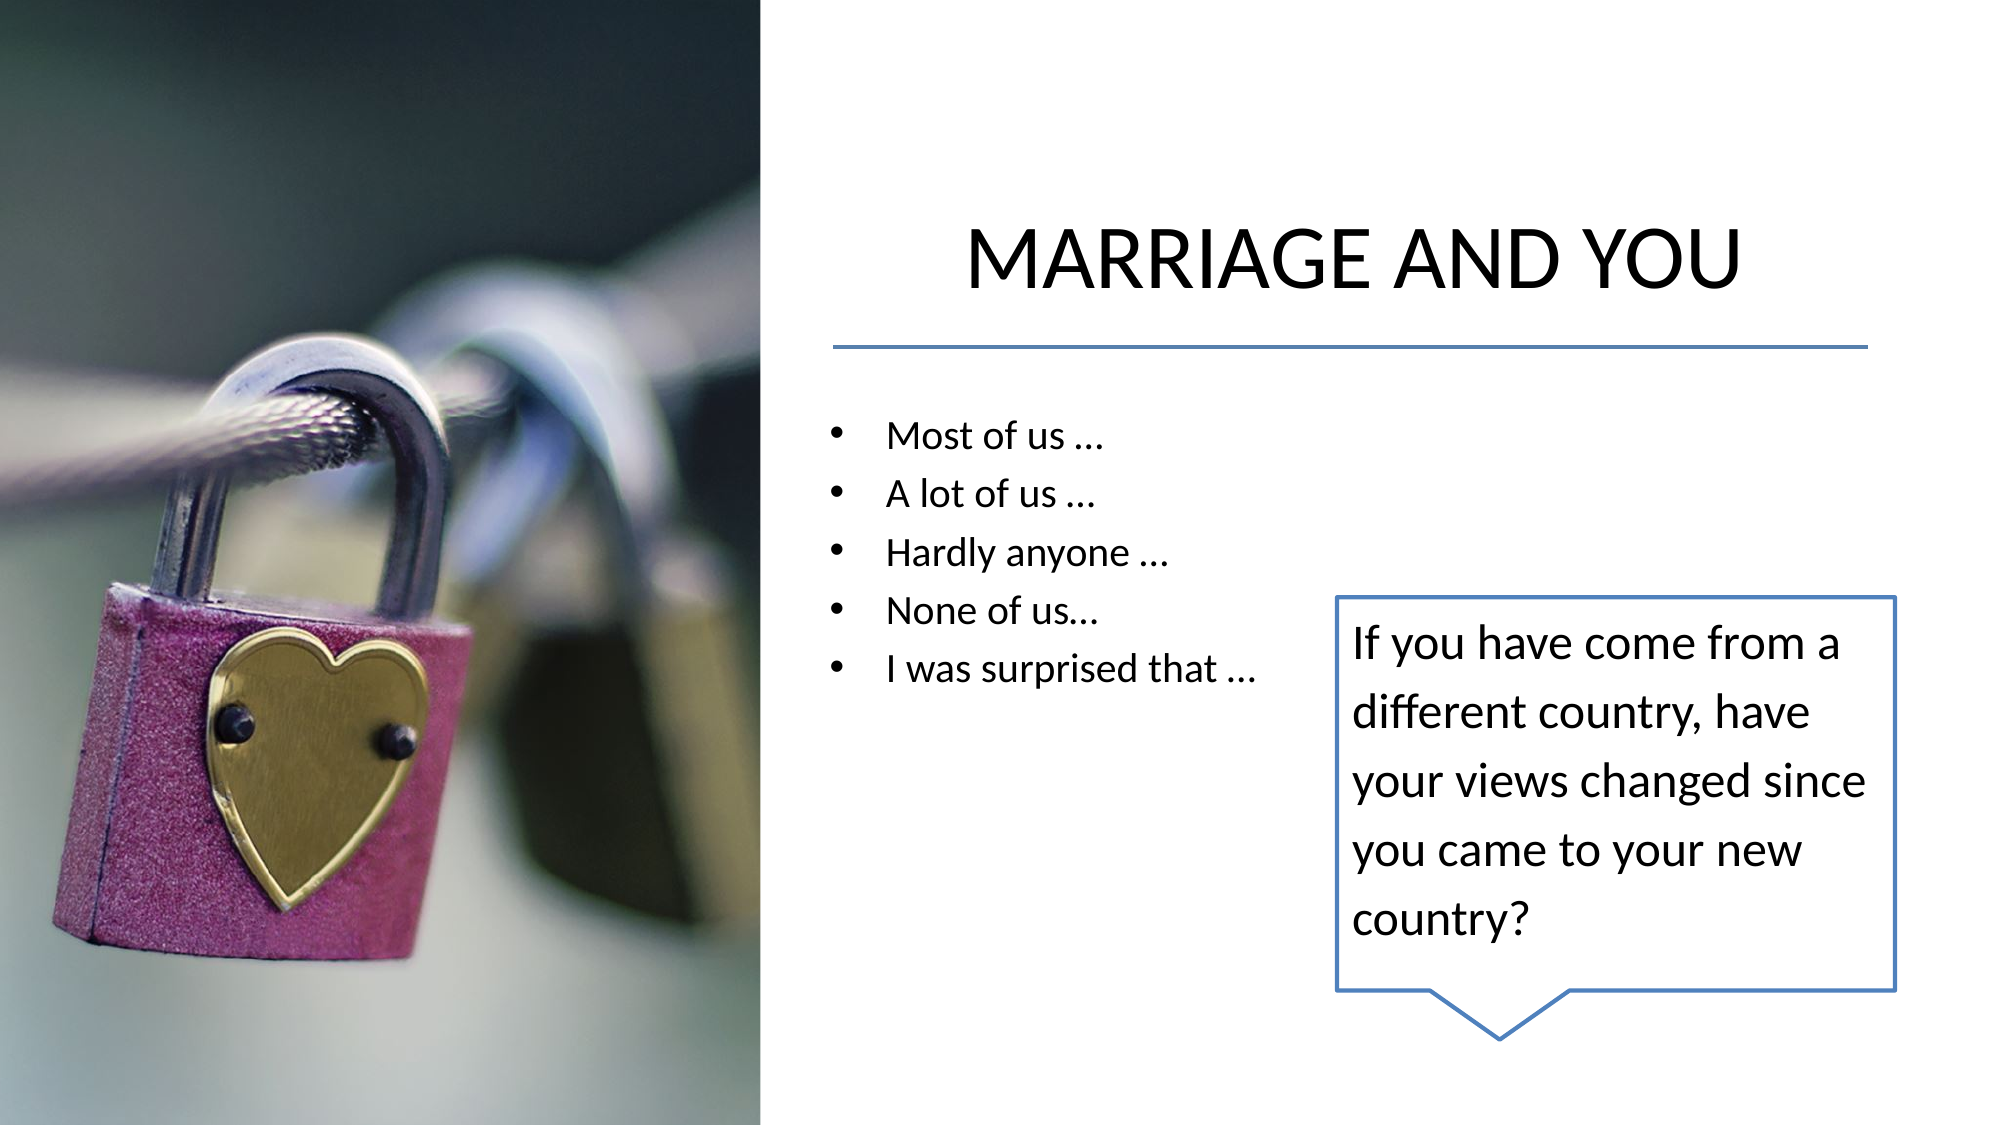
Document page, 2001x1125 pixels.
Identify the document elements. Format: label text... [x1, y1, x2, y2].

picture [0, 0, 761, 1125]
list Most of us … A lot of us … Hardly anyone … None of us… I was surprised that … [814, 399, 1895, 1021]
title MARRIAGE AND YOU [814, 103, 1895, 315]
text_box If you have come from a different country, have your views changed since you came to your new country? [1337, 597, 1895, 1040]
